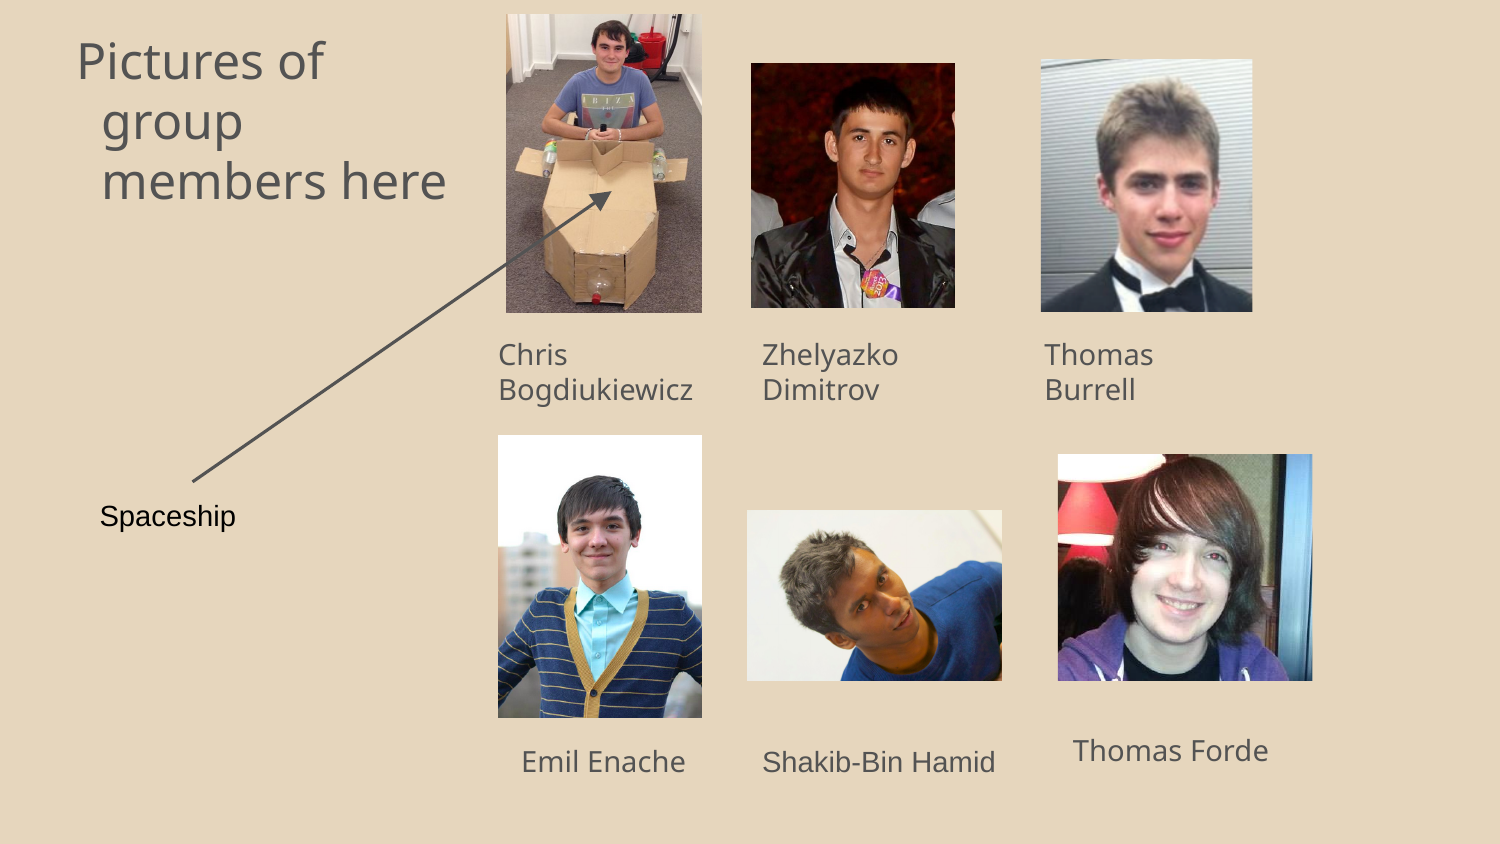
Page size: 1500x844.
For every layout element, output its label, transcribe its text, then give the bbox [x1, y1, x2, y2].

text_box Thomas Burrell [1029, 321, 1264, 380]
picture [498, 434, 703, 718]
picture [505, 13, 703, 313]
text_box Thomas Forde [1057, 717, 1313, 786]
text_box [192, 190, 612, 483]
picture [751, 62, 955, 309]
text_box Shakib-Bin Hamid [747, 728, 1074, 817]
text_box Zhelyazko Dimitrov [747, 321, 982, 424]
picture [1057, 453, 1313, 681]
text_box Emil Enache [506, 728, 741, 796]
text_box Chris Bogdiukiewicz [615, 321, 718, 410]
text_box Spaceship [84, 481, 281, 541]
list Pictures of group members here [30, 14, 474, 175]
picture [746, 510, 1002, 681]
picture [1040, 58, 1253, 313]
